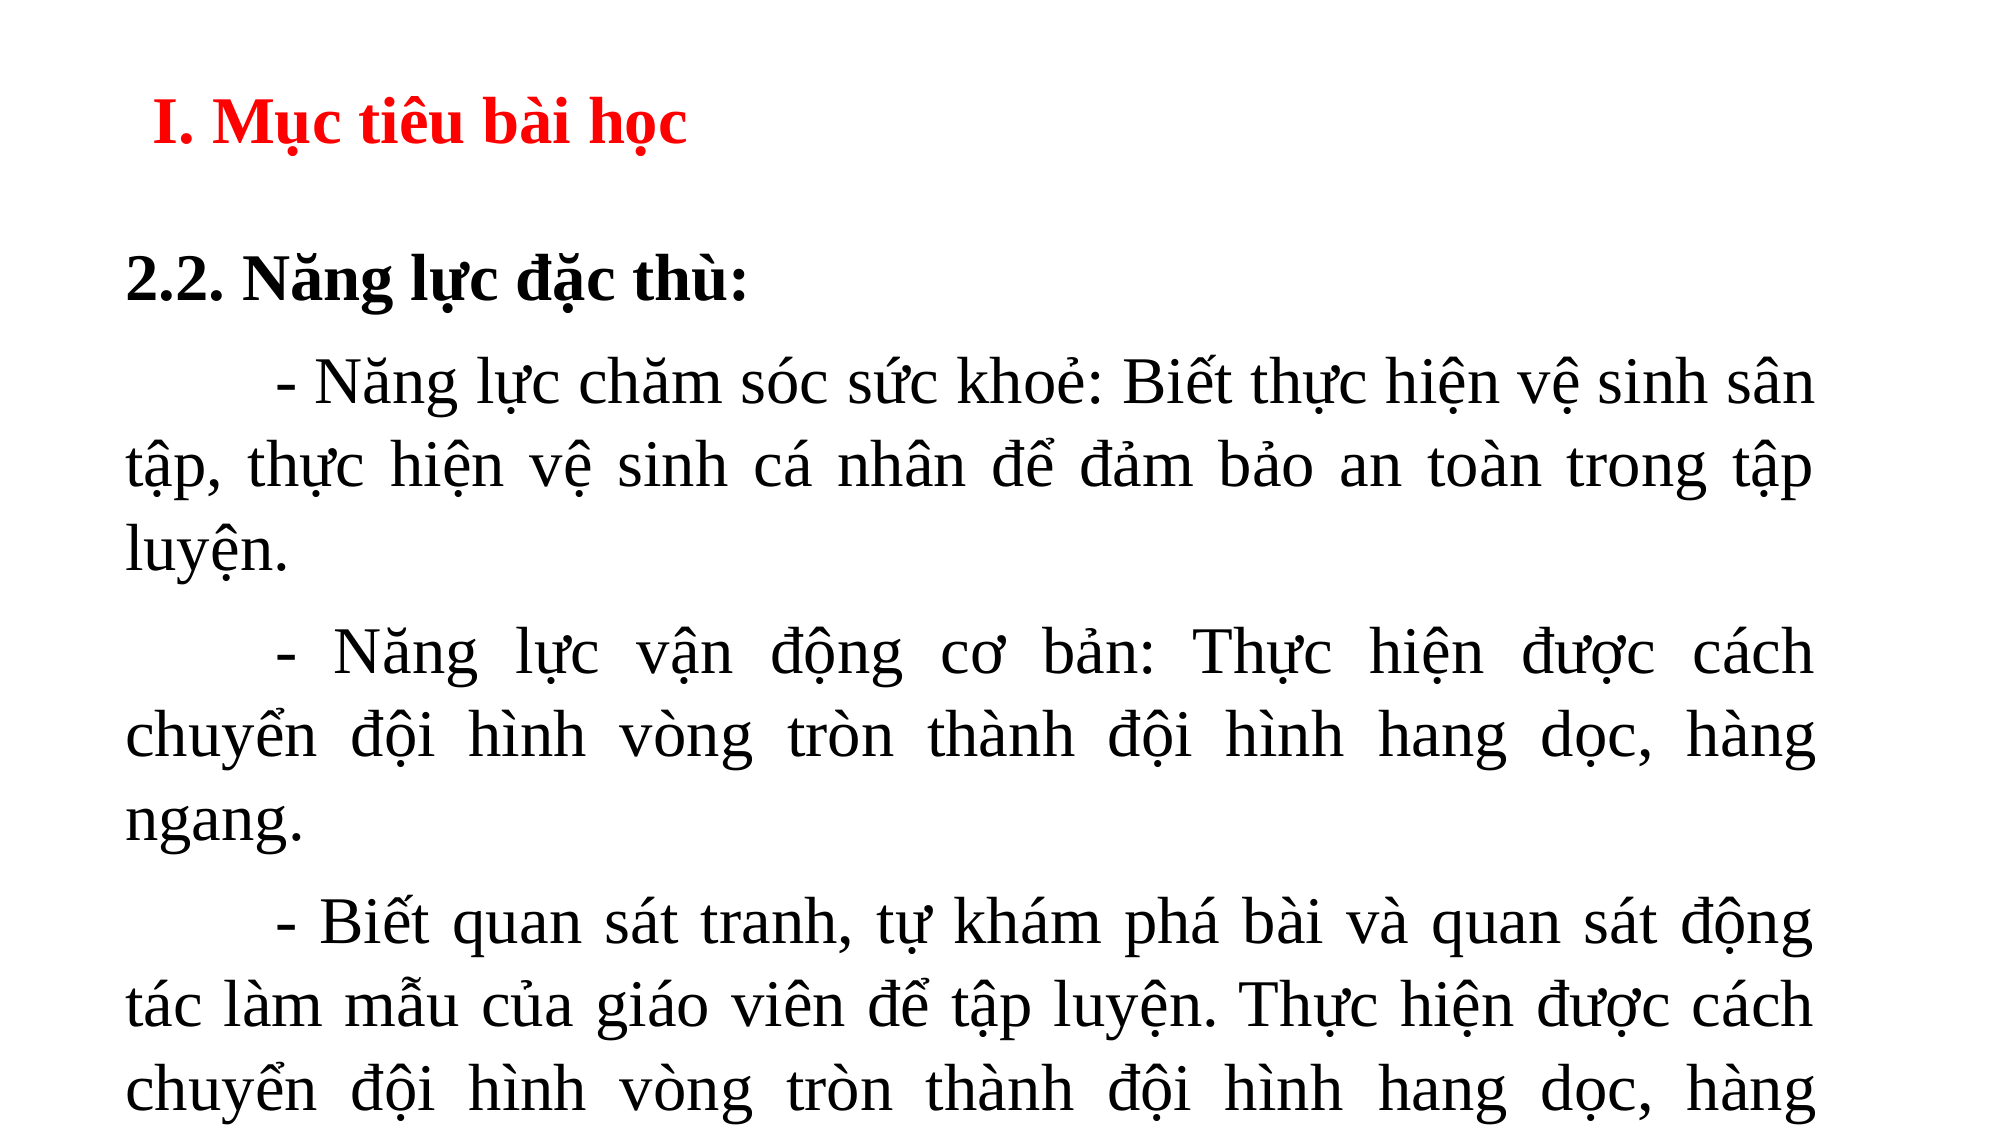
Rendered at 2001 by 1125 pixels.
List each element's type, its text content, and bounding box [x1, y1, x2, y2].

title I. Mục tiêu bài học [137, 70, 1863, 173]
list 2.2. Năng lực đặc thù: - Năng lực chăm sóc sức khoẻ: Biết thực hiện vệ sinh sân tập, thực hiện vệ sinh cá nhân để đảm bảo an toàn trong tập luyện. - Năng lực vận động cơ bản: Thực hiện được cách chuyển đội hình vòng tròn thành đội hình hang dọc, hàng ngang. - Biết quan sát tranh, tự khám phá bài và quan sát động tác làm mẫu của giáo viên để tập luyện. Thực hiện được cách chuyển đội hình vòng tròn thành đội hình hang dọc, hàng ngang. [109, 222, 1919, 1021]
